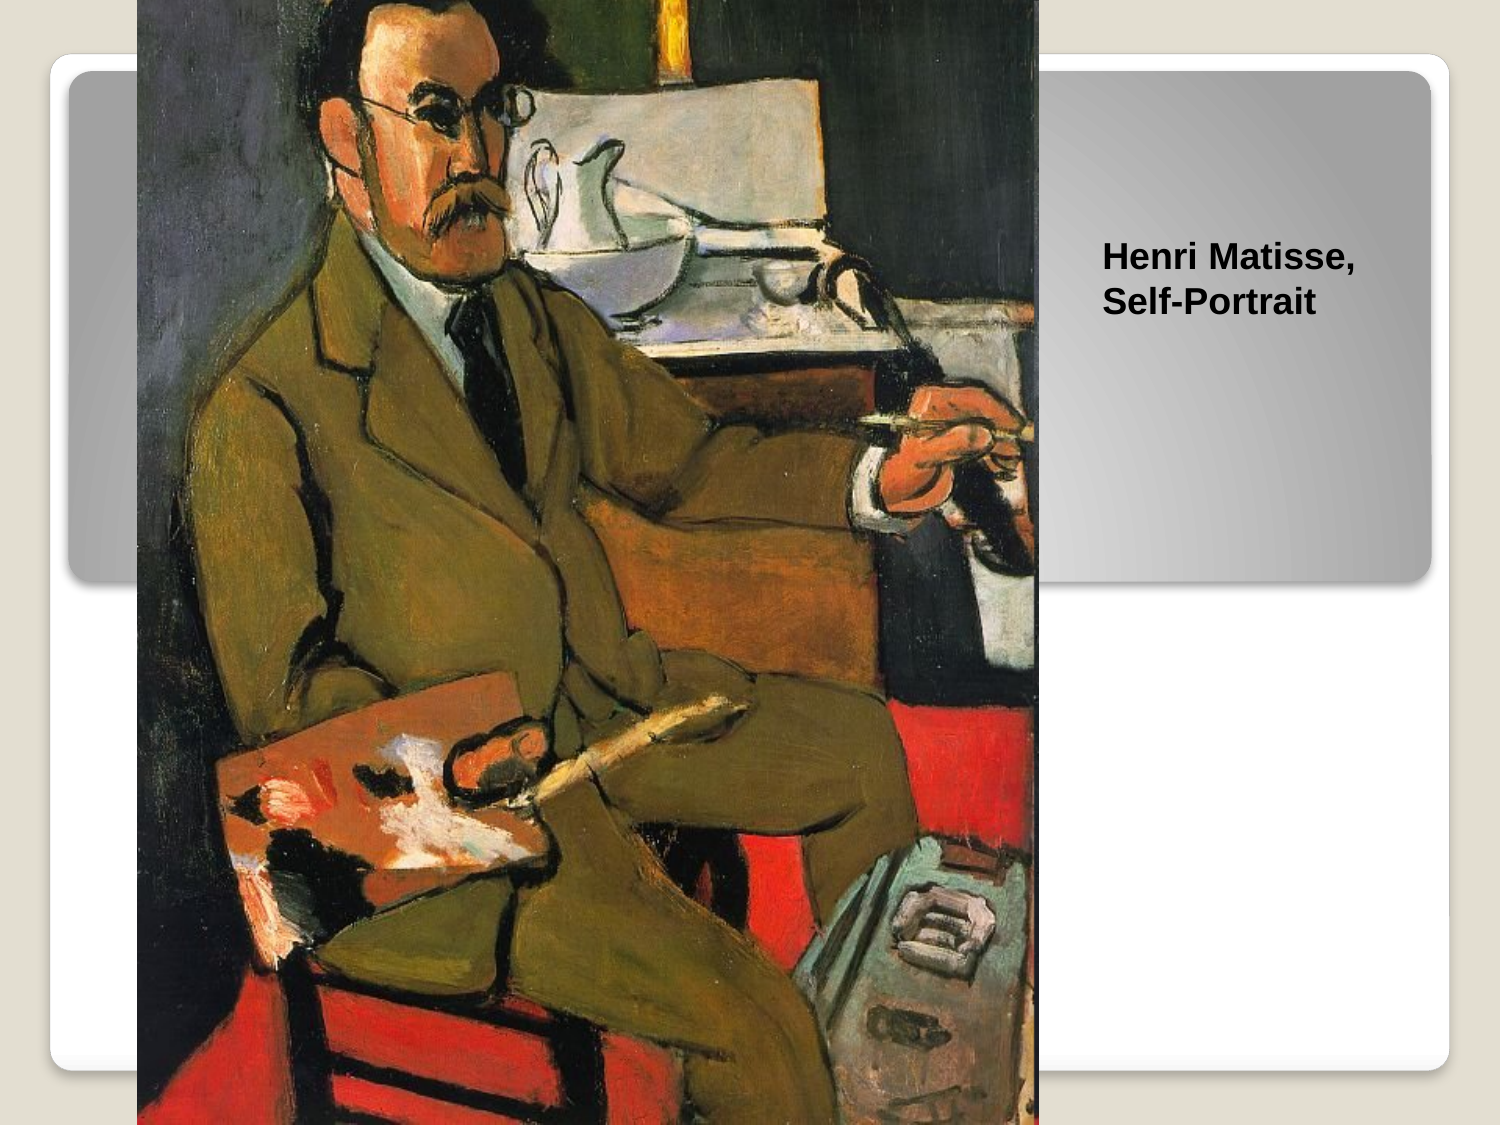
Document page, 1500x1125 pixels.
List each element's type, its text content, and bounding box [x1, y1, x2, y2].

text_box Henri Matisse, Self-Portrait [1087, 224, 1425, 330]
picture [137, 0, 1040, 1125]
